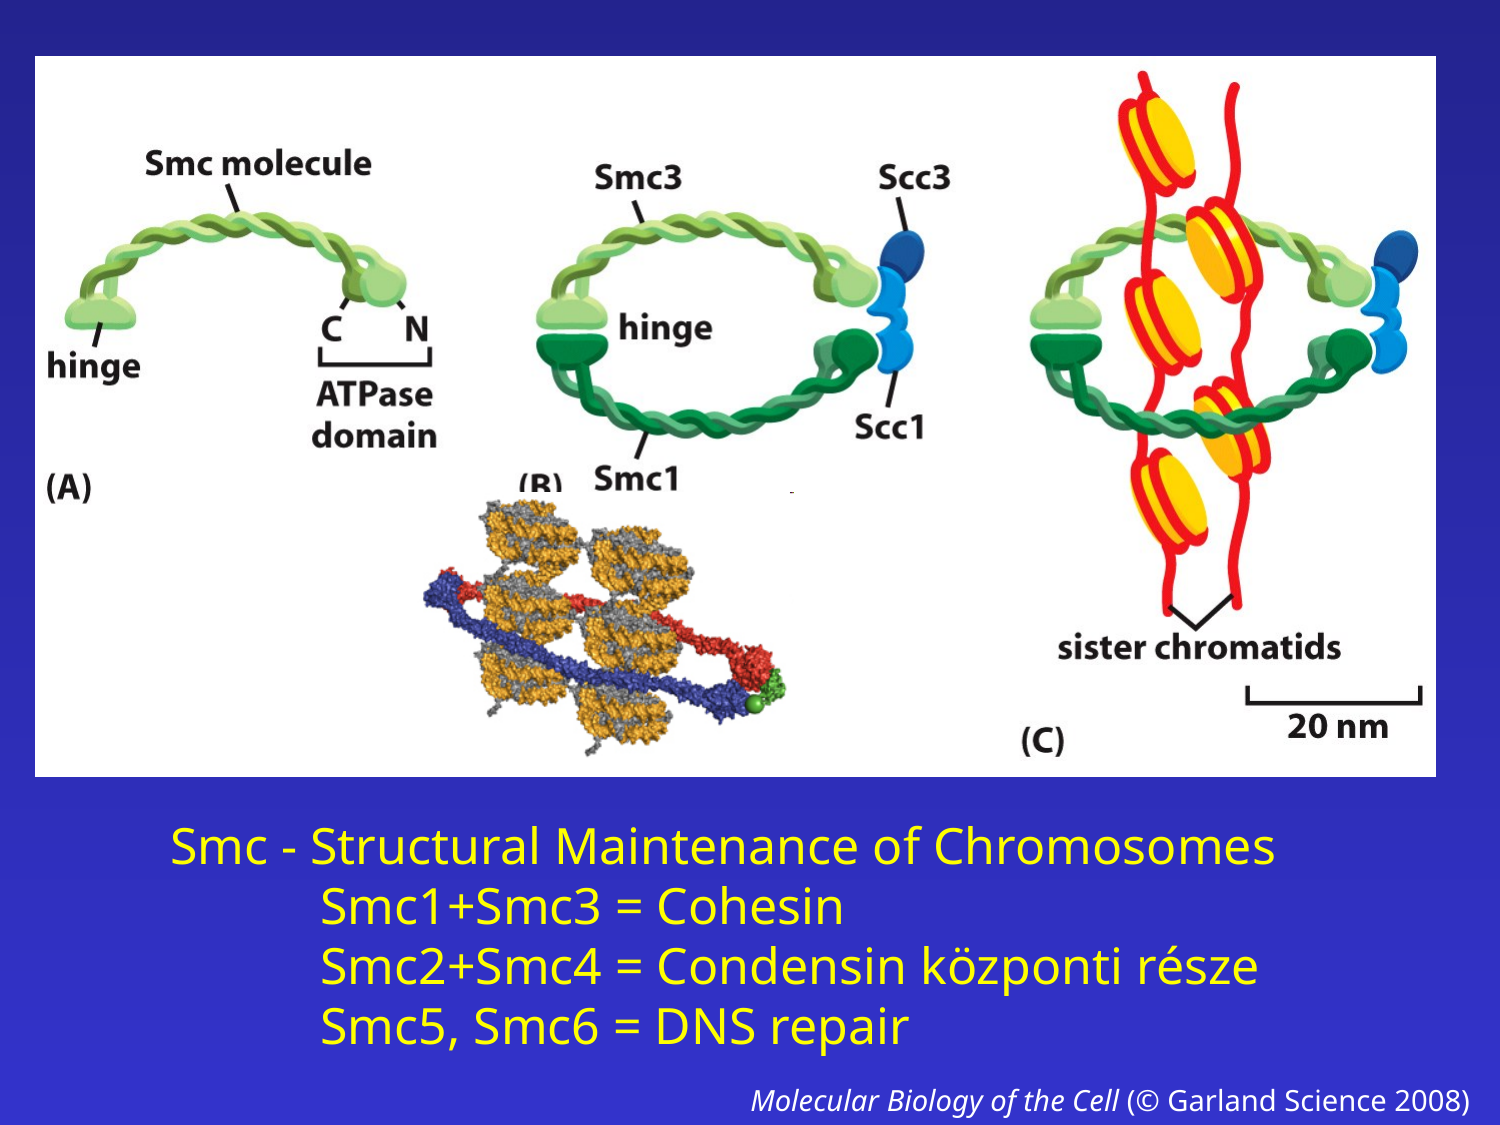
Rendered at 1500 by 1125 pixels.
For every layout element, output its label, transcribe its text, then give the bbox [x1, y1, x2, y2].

picture [35, 56, 1436, 777]
text_box Molecular Biology of the Cell (© Garland Science 2008) [735, 1074, 1486, 1125]
text_box Smc - Structural Maintenance of Chromosomes Smc1+Smc3 = Cohesin Smc2+Smc4 = Condensin központi része Smc5, Smc6 = DNS repair [155, 806, 1292, 1062]
